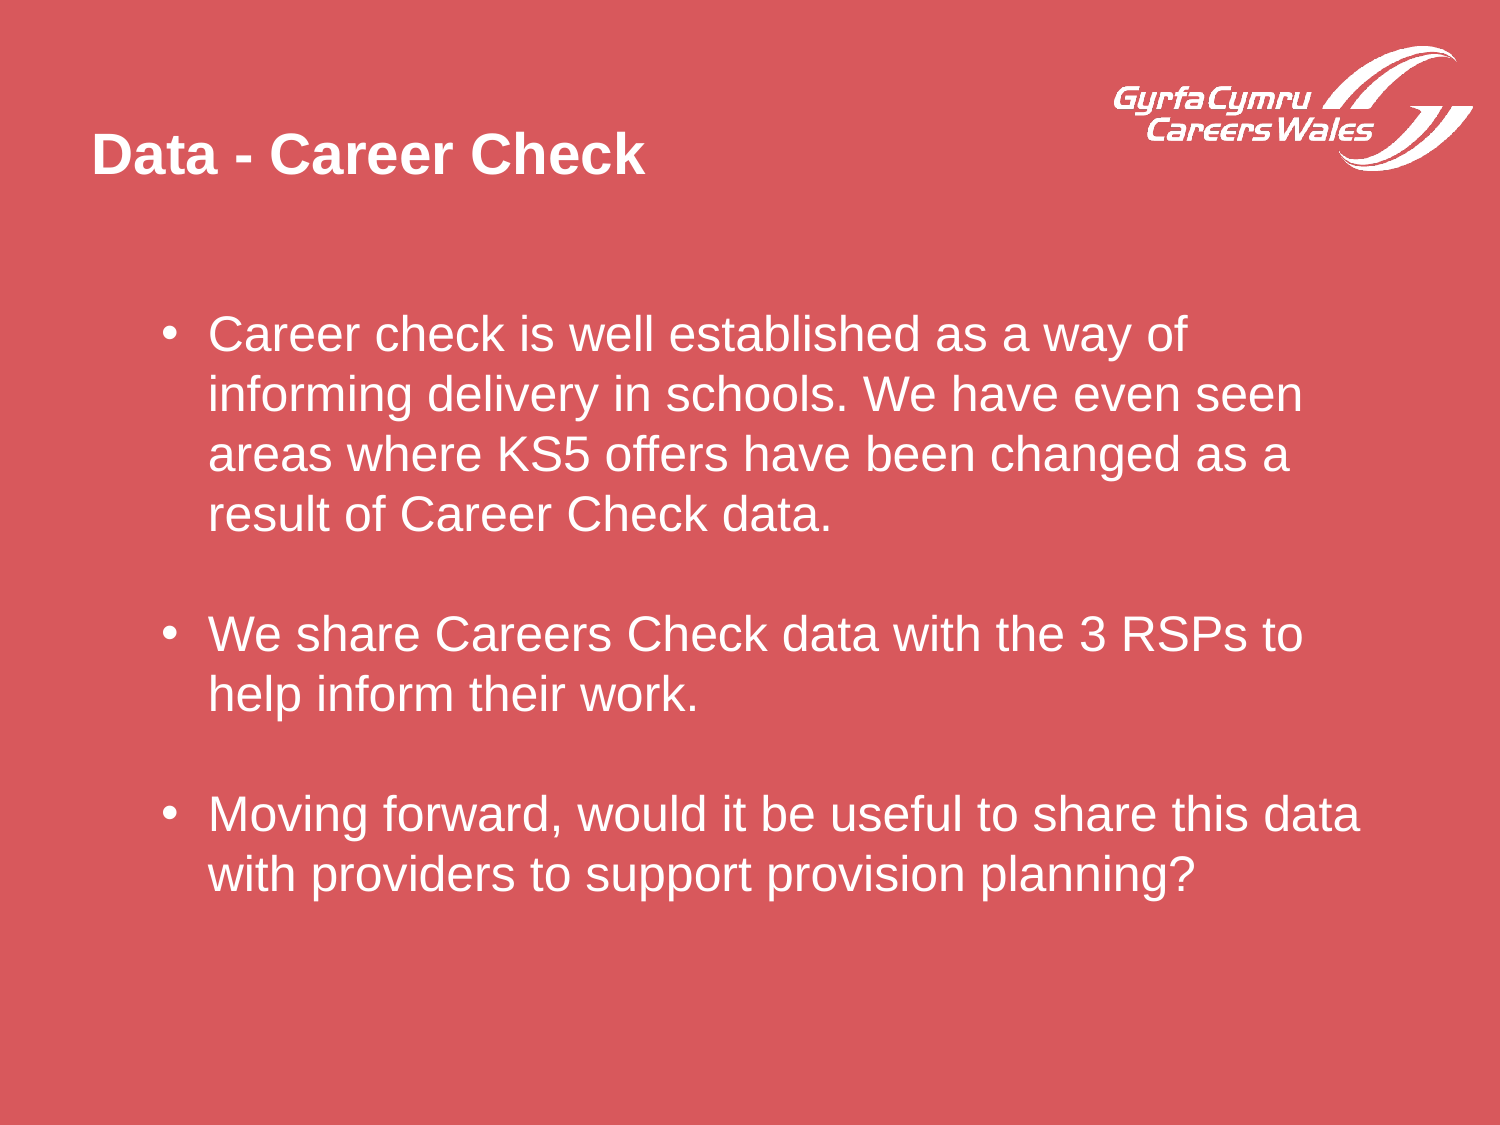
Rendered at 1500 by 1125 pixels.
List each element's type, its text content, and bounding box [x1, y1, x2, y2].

text_box Data - Career Check [76, 108, 1412, 194]
picture [1114, 46, 1473, 172]
text_box Career check is well established as a way of informing delivery in schools. We have even seen areas where KS5 offers have been changed as a result of Career Check data. We share Careers Check data with the 3 RSPs to help inform their work. Moving forward, would it be useful to share this data with providers to support provision planning? [146, 294, 1412, 955]
